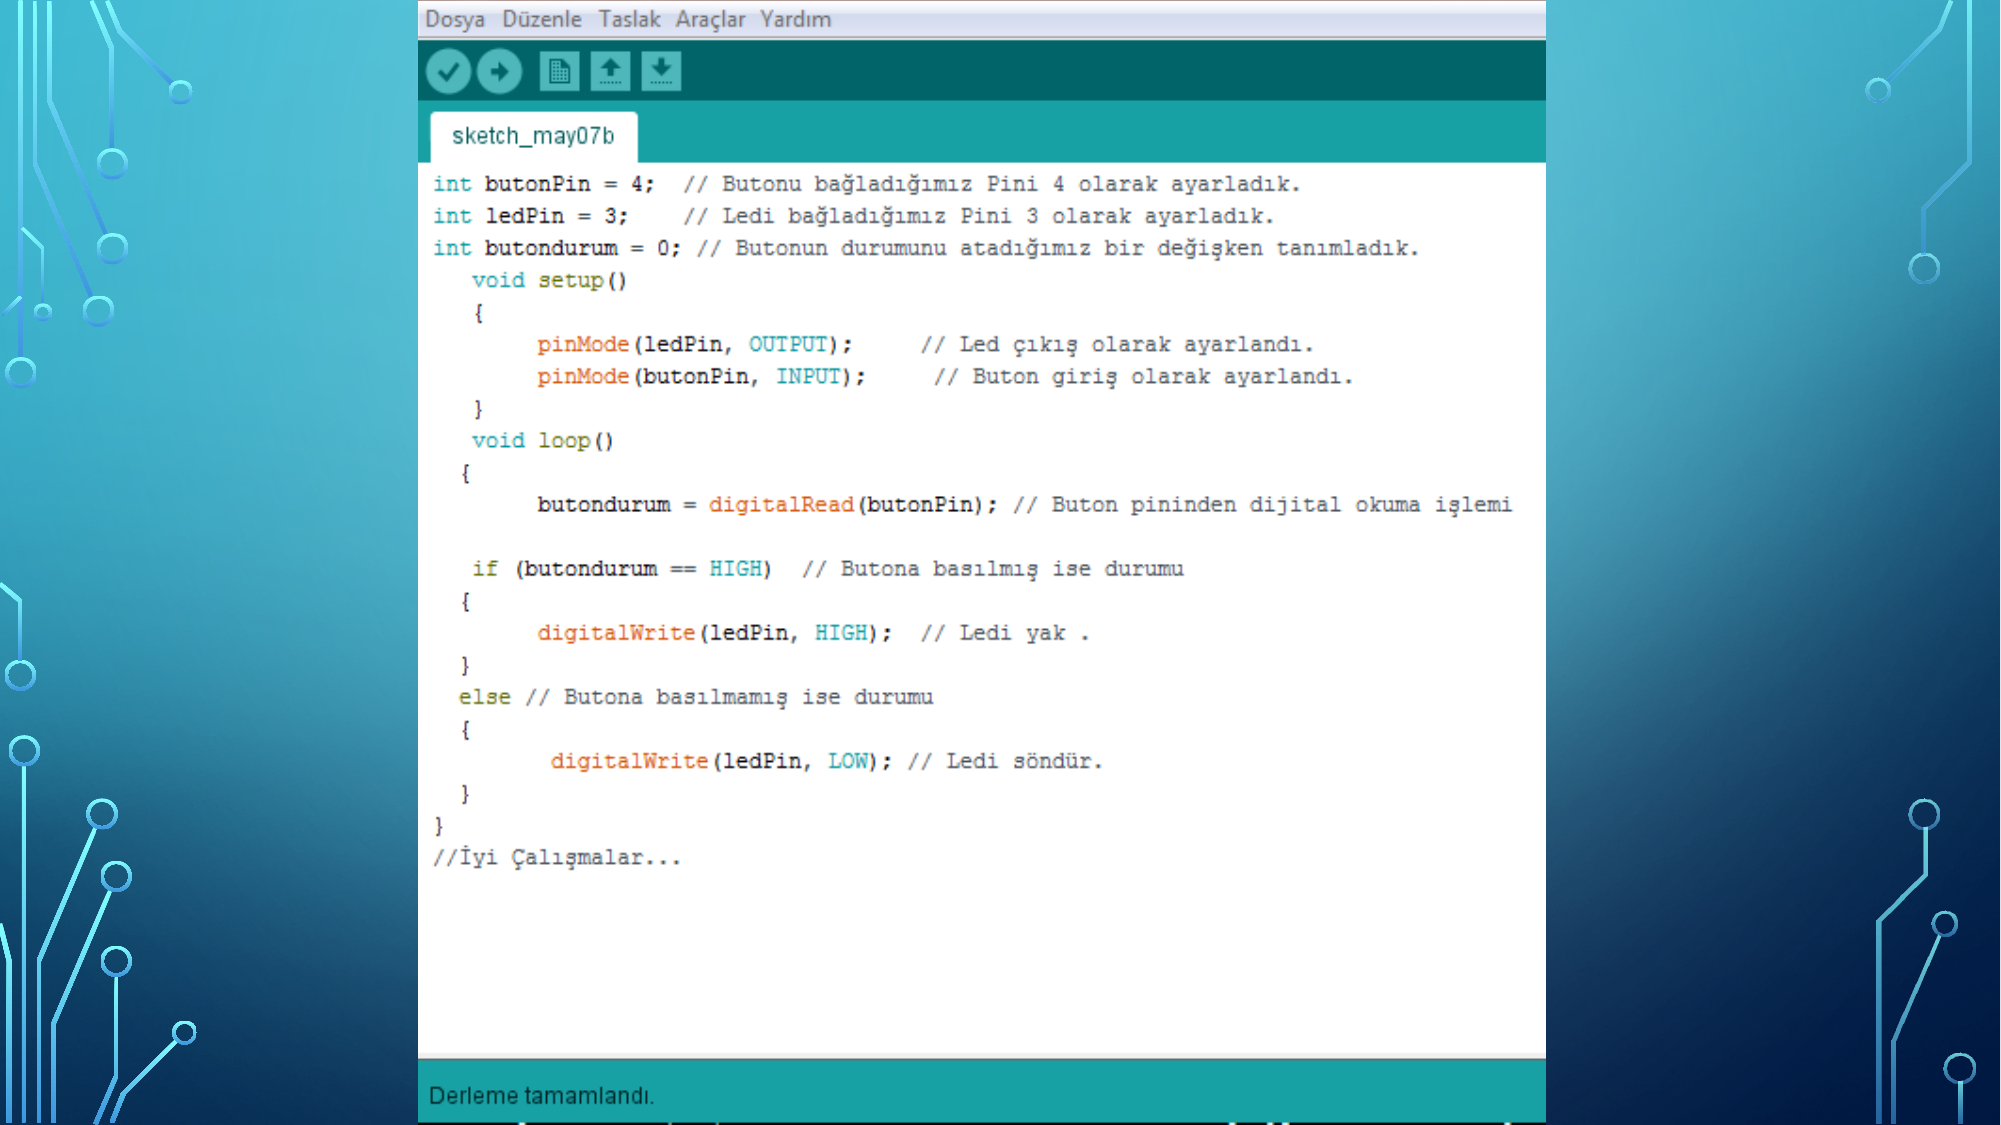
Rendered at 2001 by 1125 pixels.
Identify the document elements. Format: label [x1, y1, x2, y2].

picture [417, 0, 1546, 1125]
